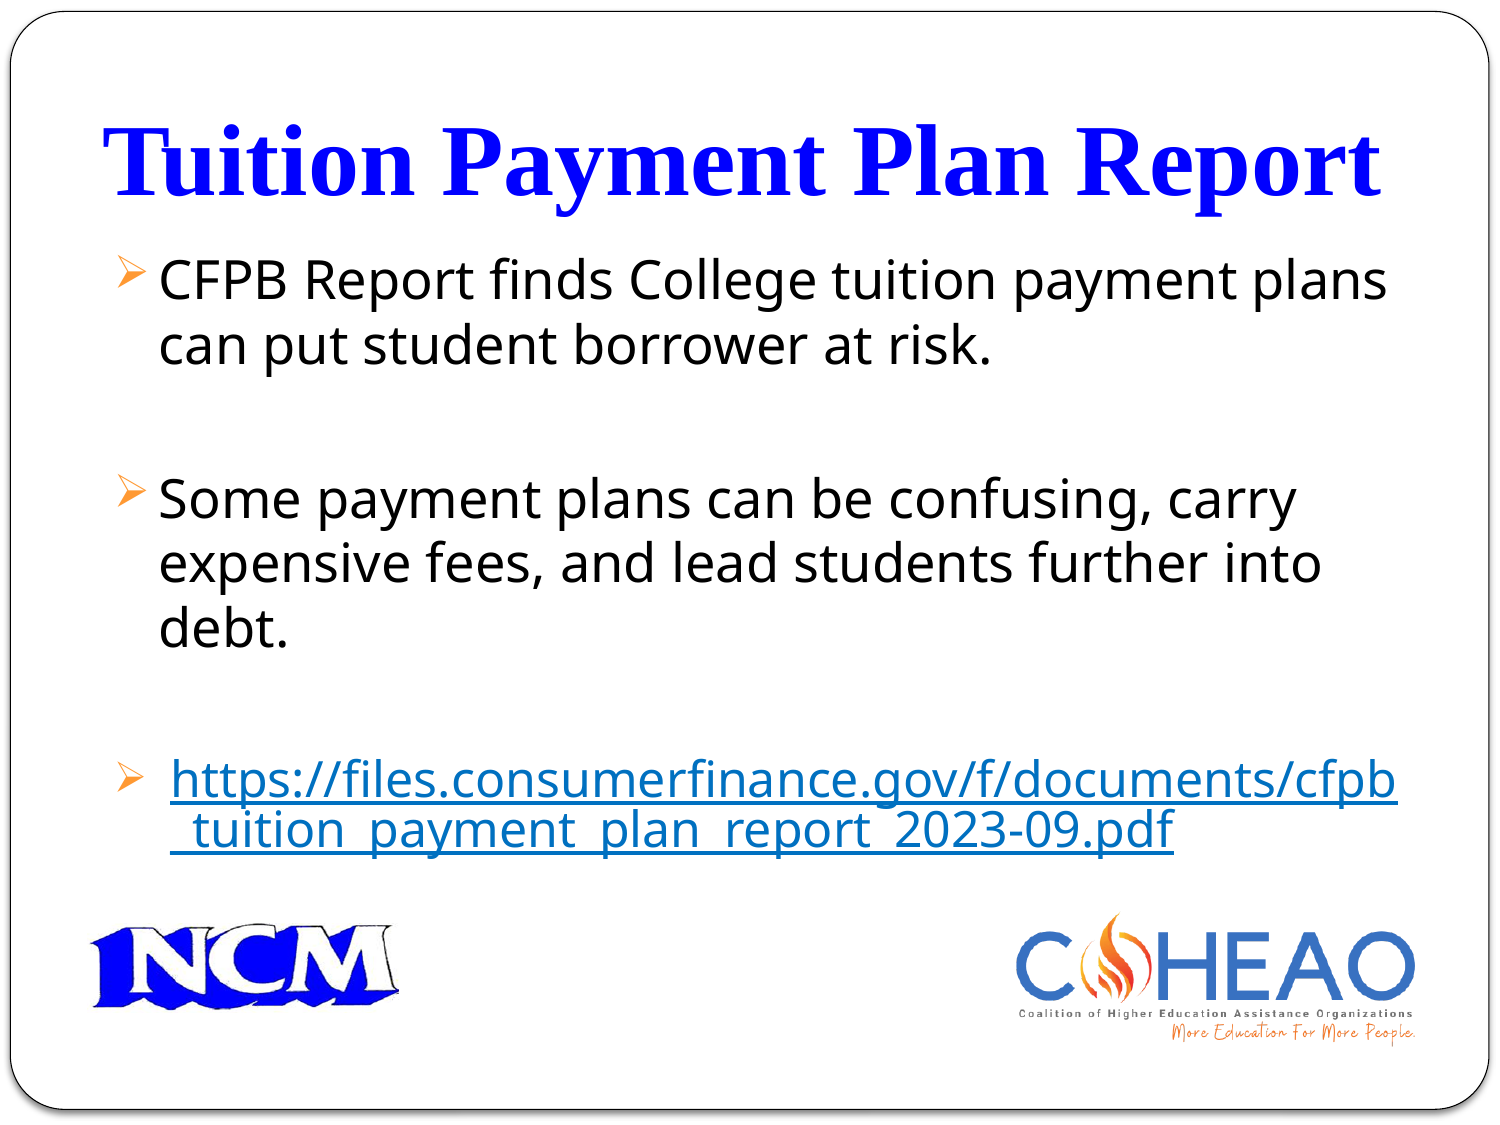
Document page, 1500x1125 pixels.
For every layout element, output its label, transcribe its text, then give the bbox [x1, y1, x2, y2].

picture [1012, 988, 1418, 1063]
picture [87, 923, 407, 1013]
list CFPB Report finds College tuition payment plans can put student borrower at risk. Some payment plans can be confusing, carry expensive fees, and lead students further into debt. https://files.consumerfinance.gov/f/documents/cfpb_tuition_payment_plan_report_2023-09.pdf [98, 237, 1425, 988]
title Tuition Payment Plan Report [86, 43, 1413, 232]
